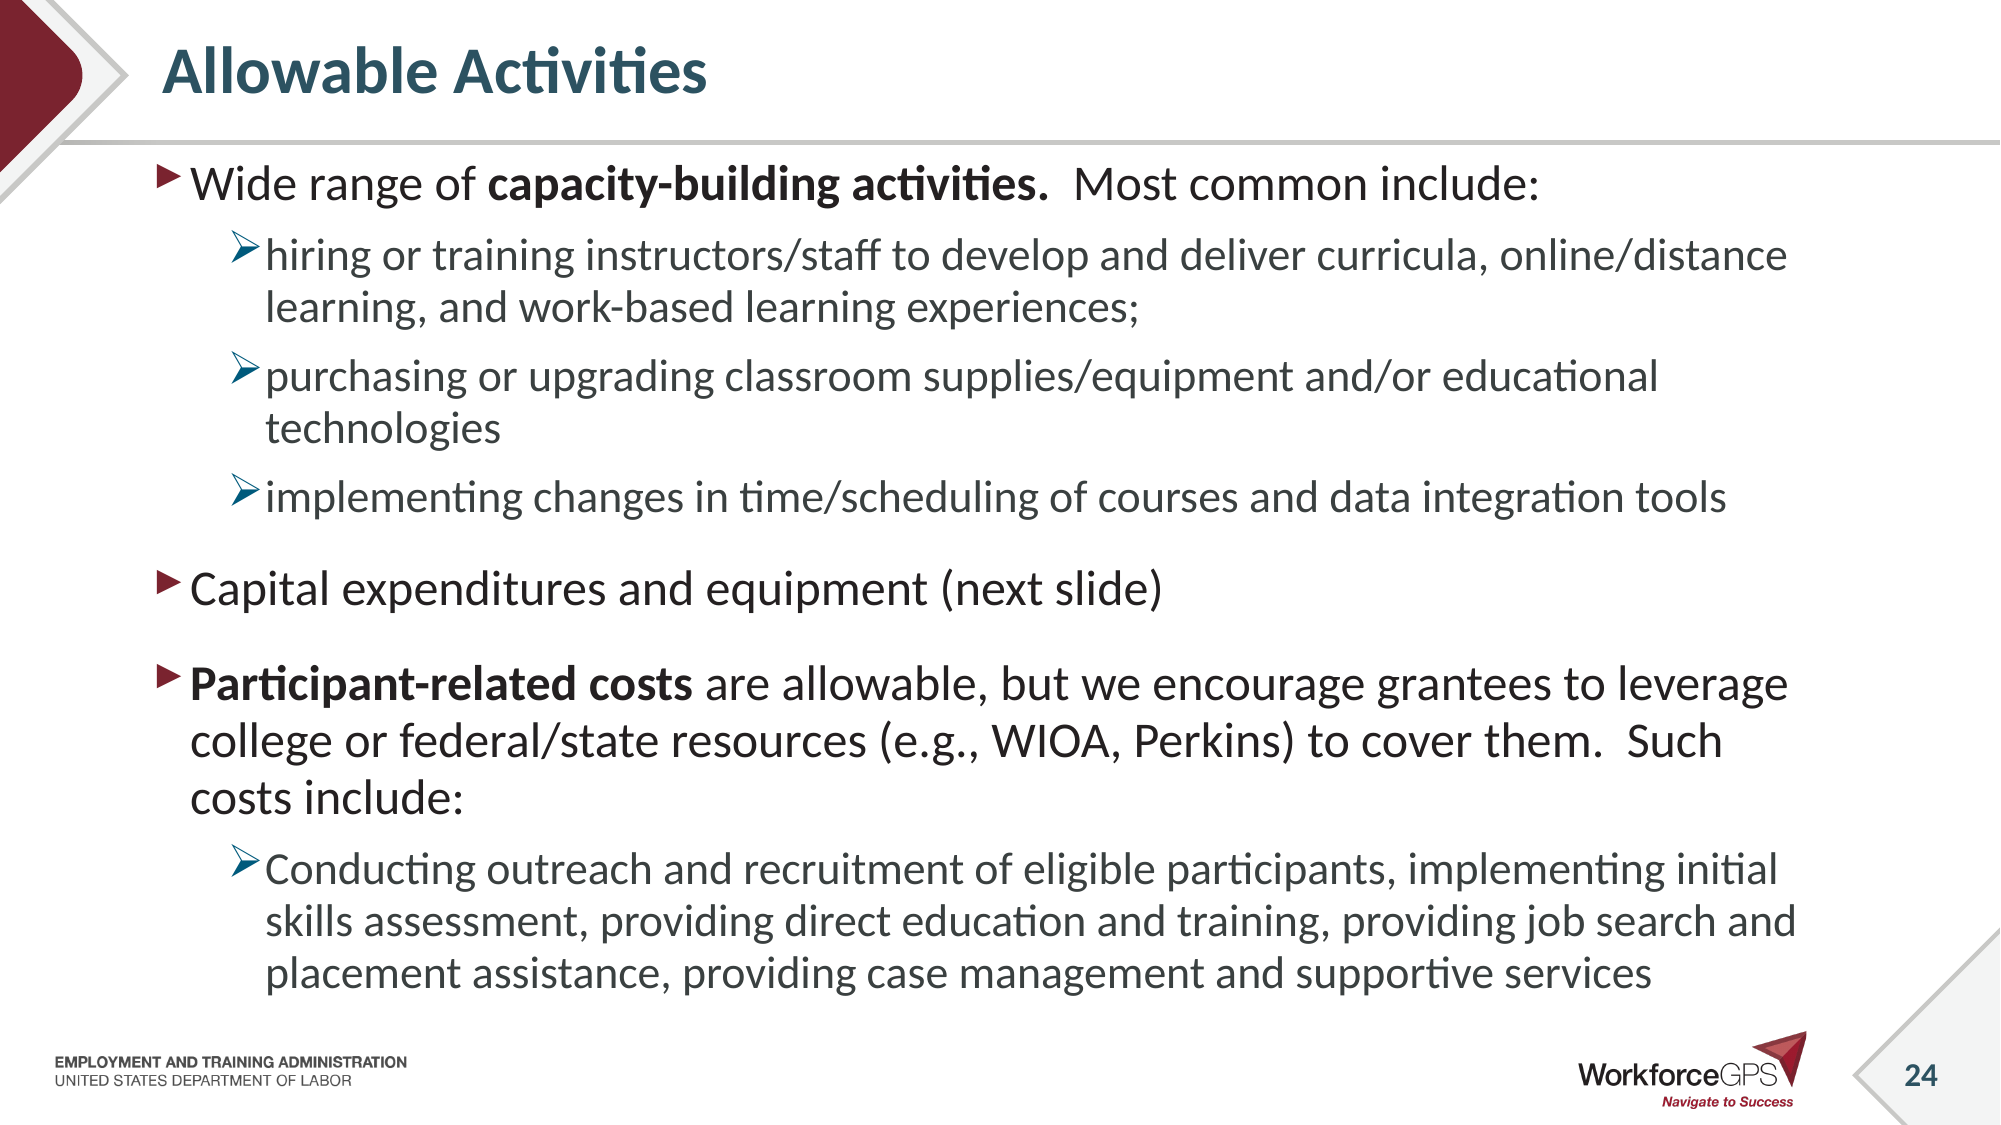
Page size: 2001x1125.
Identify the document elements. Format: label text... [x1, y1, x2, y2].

list Wide range of capacity-building activities. Most common include: hiring or training instructors/staff to develop and deliver curricula, online/distance learning, and work-based learning experiences; purchasing or upgrading classroom supplies/equipment and/or educational technologies implementing changes in time/scheduling of courses and data integration tools Capital expenditures and equipment (next slide) Participant-related costs are allowable, but we encourage grantees to leverage college or federal/state resources (e.g., WIOA, Perkins) to cover them. Such costs include: Conducting outreach and recruitment of eligible participants, implementing initial skills assessment, providing direct education and training, providing job search and placement assistance, providing case management and supportive services [137, 147, 1838, 1043]
title Allowable Activities [132, 7, 1950, 137]
list Eligible lead applicant is a community college. Lead applicant applied as a single institution lead or as a consortium lead representing a consortium of institutions of higher education (IHEs). Single institutions undertake capacity building at one institution – 4 grants Consortia undertake systems change within one state or across one or more community colleges districts with a state – 7 grants Statewide – 5 grants District-wide – 2 grants [47, 1049, 420, 1095]
slide_number 24 [1867, 1042, 1975, 1103]
